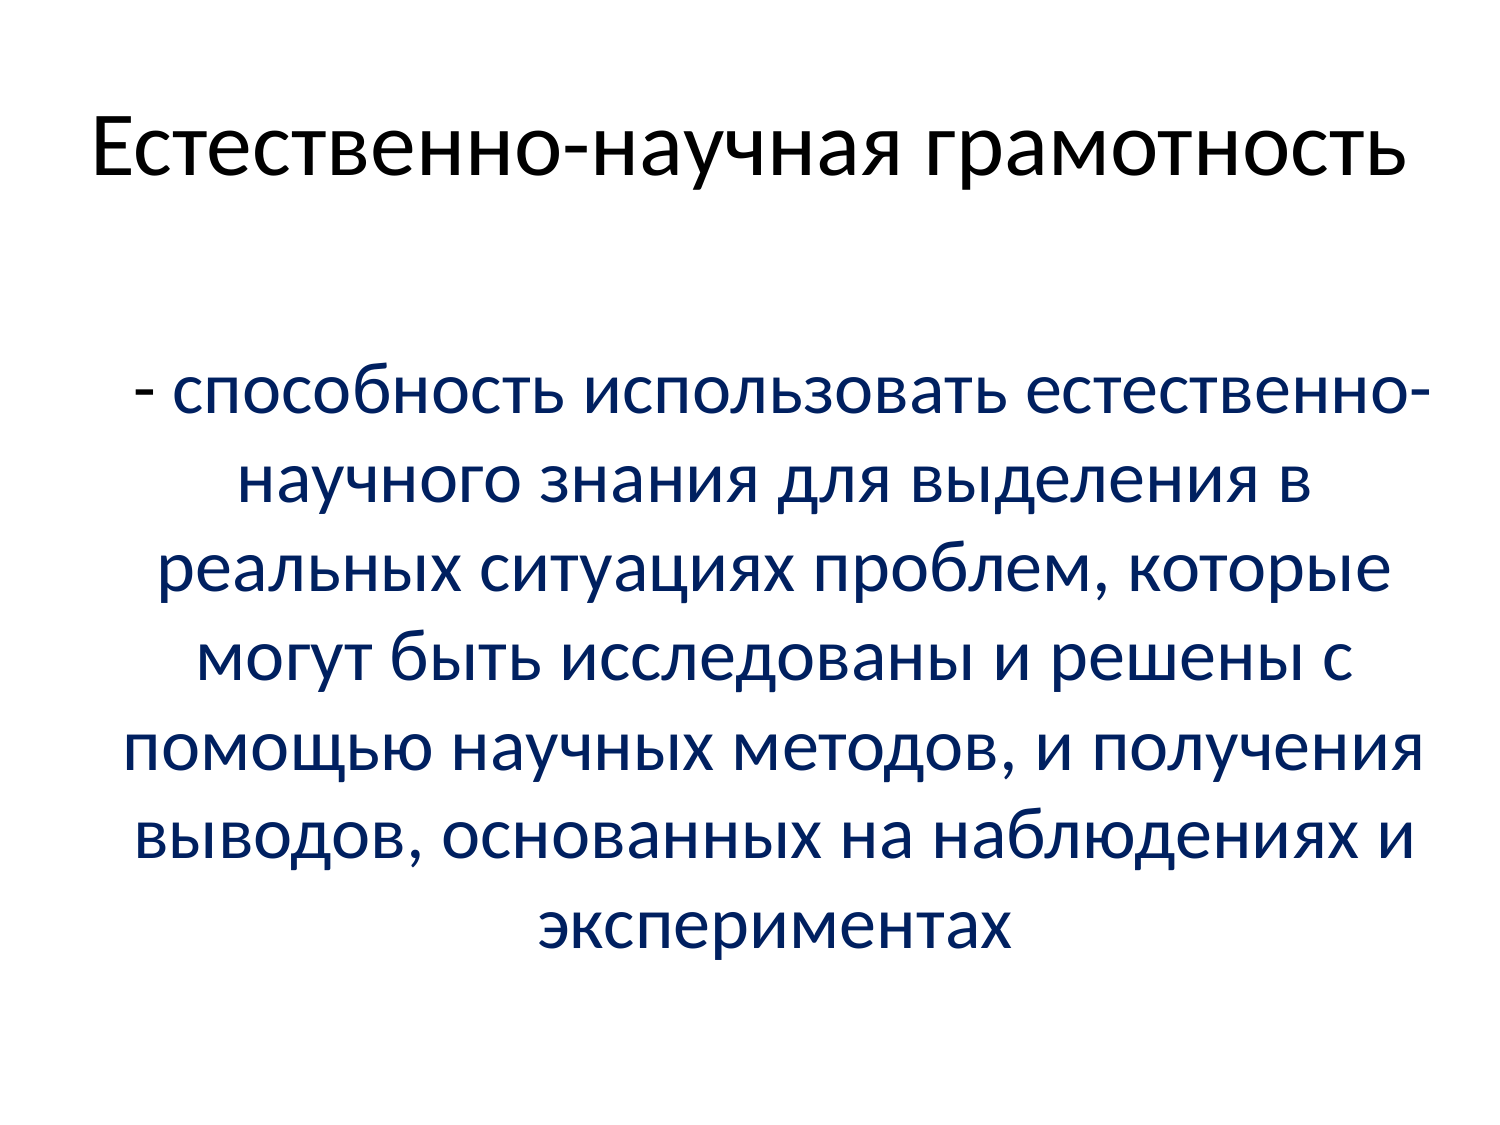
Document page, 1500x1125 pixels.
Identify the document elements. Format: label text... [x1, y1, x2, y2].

text_box - способность использовать естественно-научного знания для выделения в реальных ситуациях проблем, которые могут быть исследованы и решены с помощью научных методов, и получения выводов, основанных на наблюдениях и экспериментах [100, 290, 1451, 1012]
title Естественно-научная грамотность [75, 45, 1425, 233]
